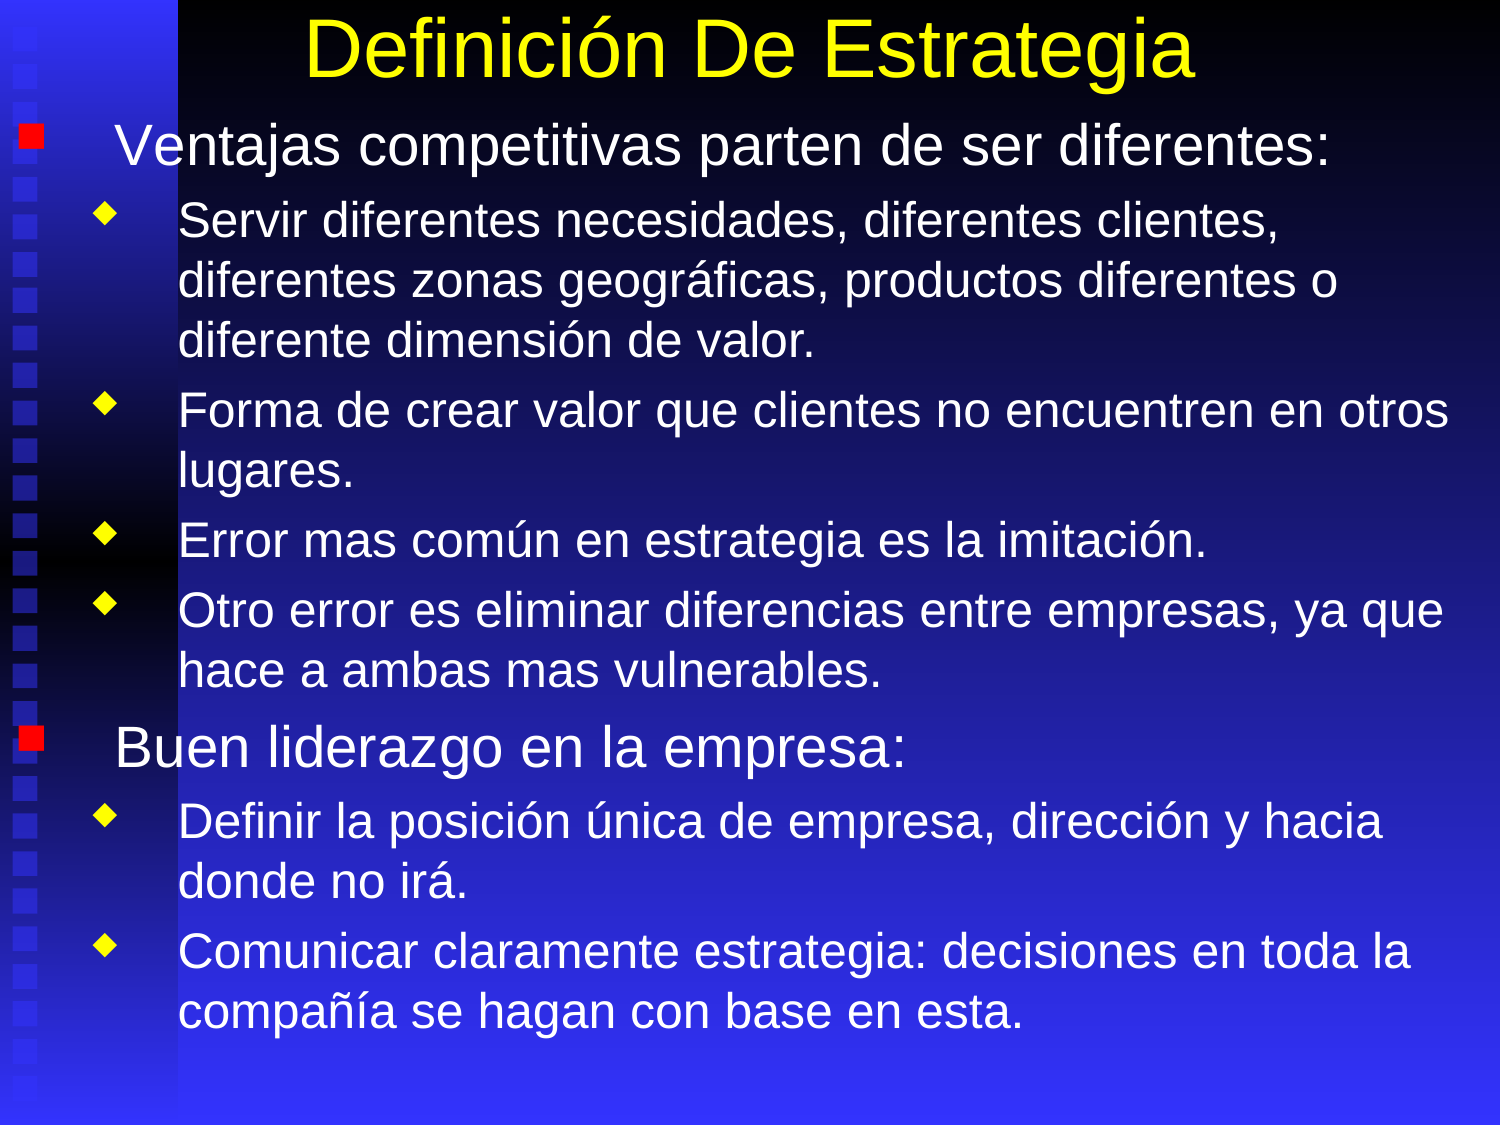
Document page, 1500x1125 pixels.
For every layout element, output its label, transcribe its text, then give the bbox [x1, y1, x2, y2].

title Definición De Estrategia [0, 0, 1500, 99]
list Ventajas competitivas parten de ser diferentes: Servir diferentes necesidades, diferentes clientes, diferentes zonas geográficas, productos diferentes o diferente dimensión de valor. Forma de crear valor que clientes no encuentren en otros lugares. Error mas común en estrategia es la imitación. Otro error es eliminar diferencias entre empresas, ya que hace a ambas mas vulnerables. Buen liderazgo en la empresa: Definir la posición única de empresa, dirección y hacia donde no irá. Comunicar claramente estrategia: decisiones en toda la compañía se hagan con base en esta. [0, 99, 1500, 1076]
